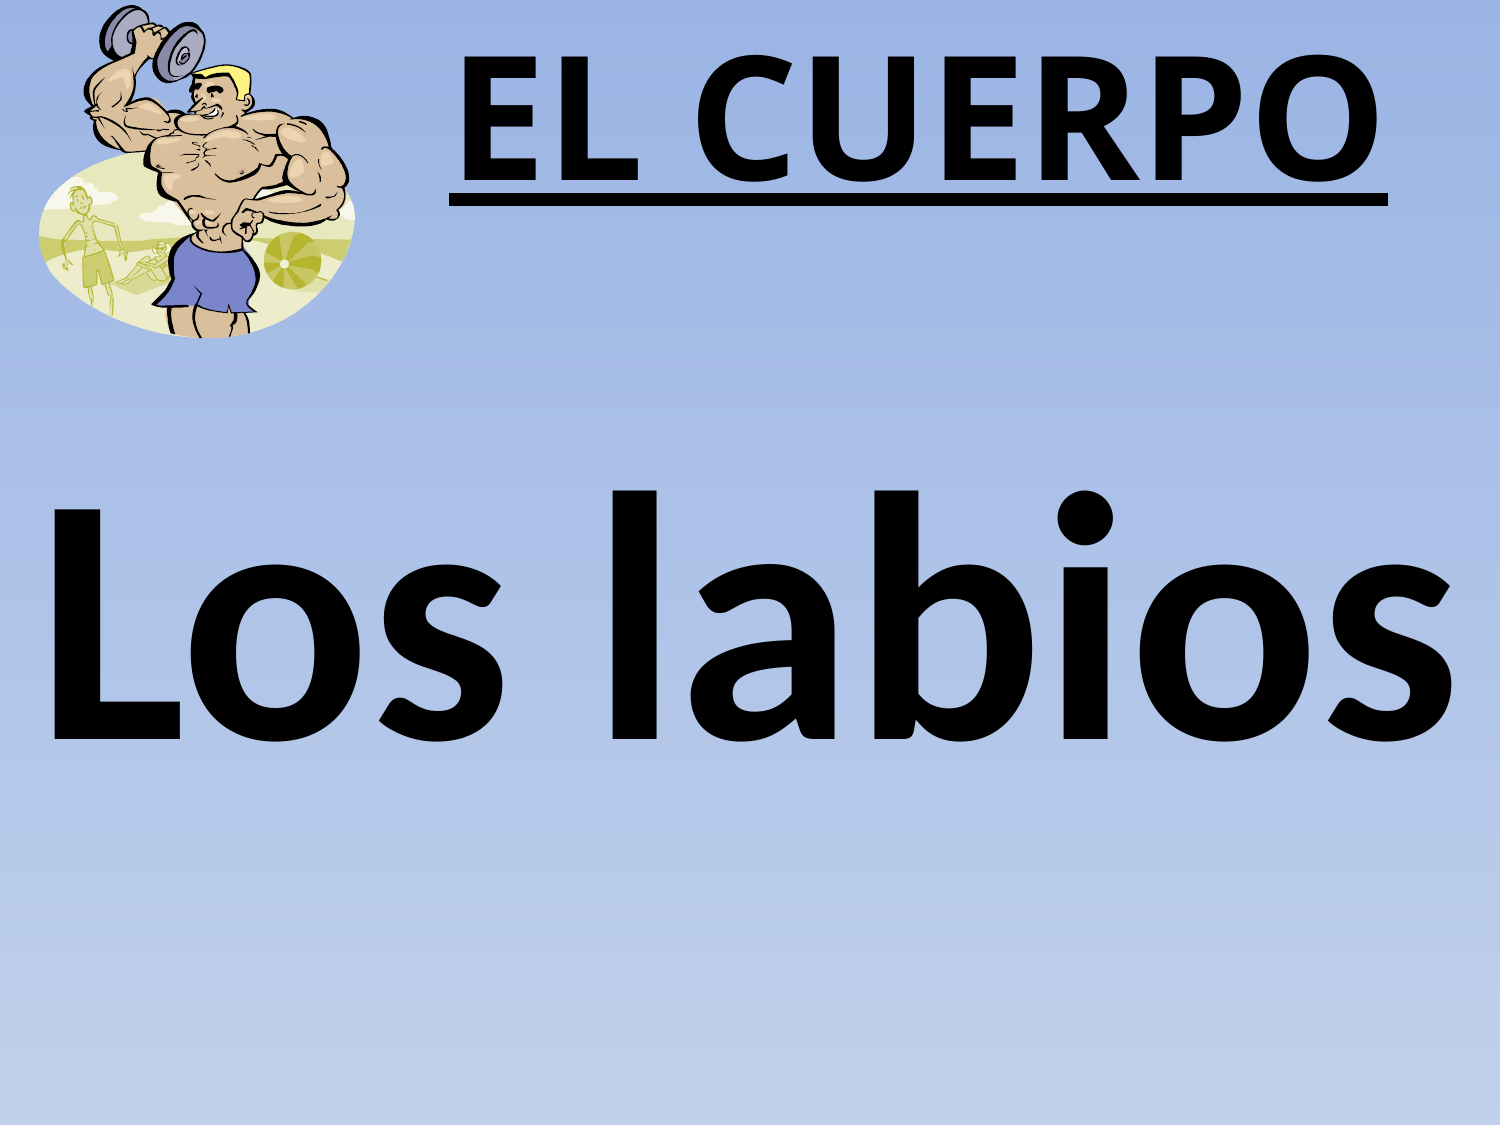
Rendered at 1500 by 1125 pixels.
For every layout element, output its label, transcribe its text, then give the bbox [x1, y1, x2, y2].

text_box Los labios [0, 377, 1500, 818]
picture [37, 0, 361, 344]
text_box EL CUERPO [387, 0, 1450, 223]
